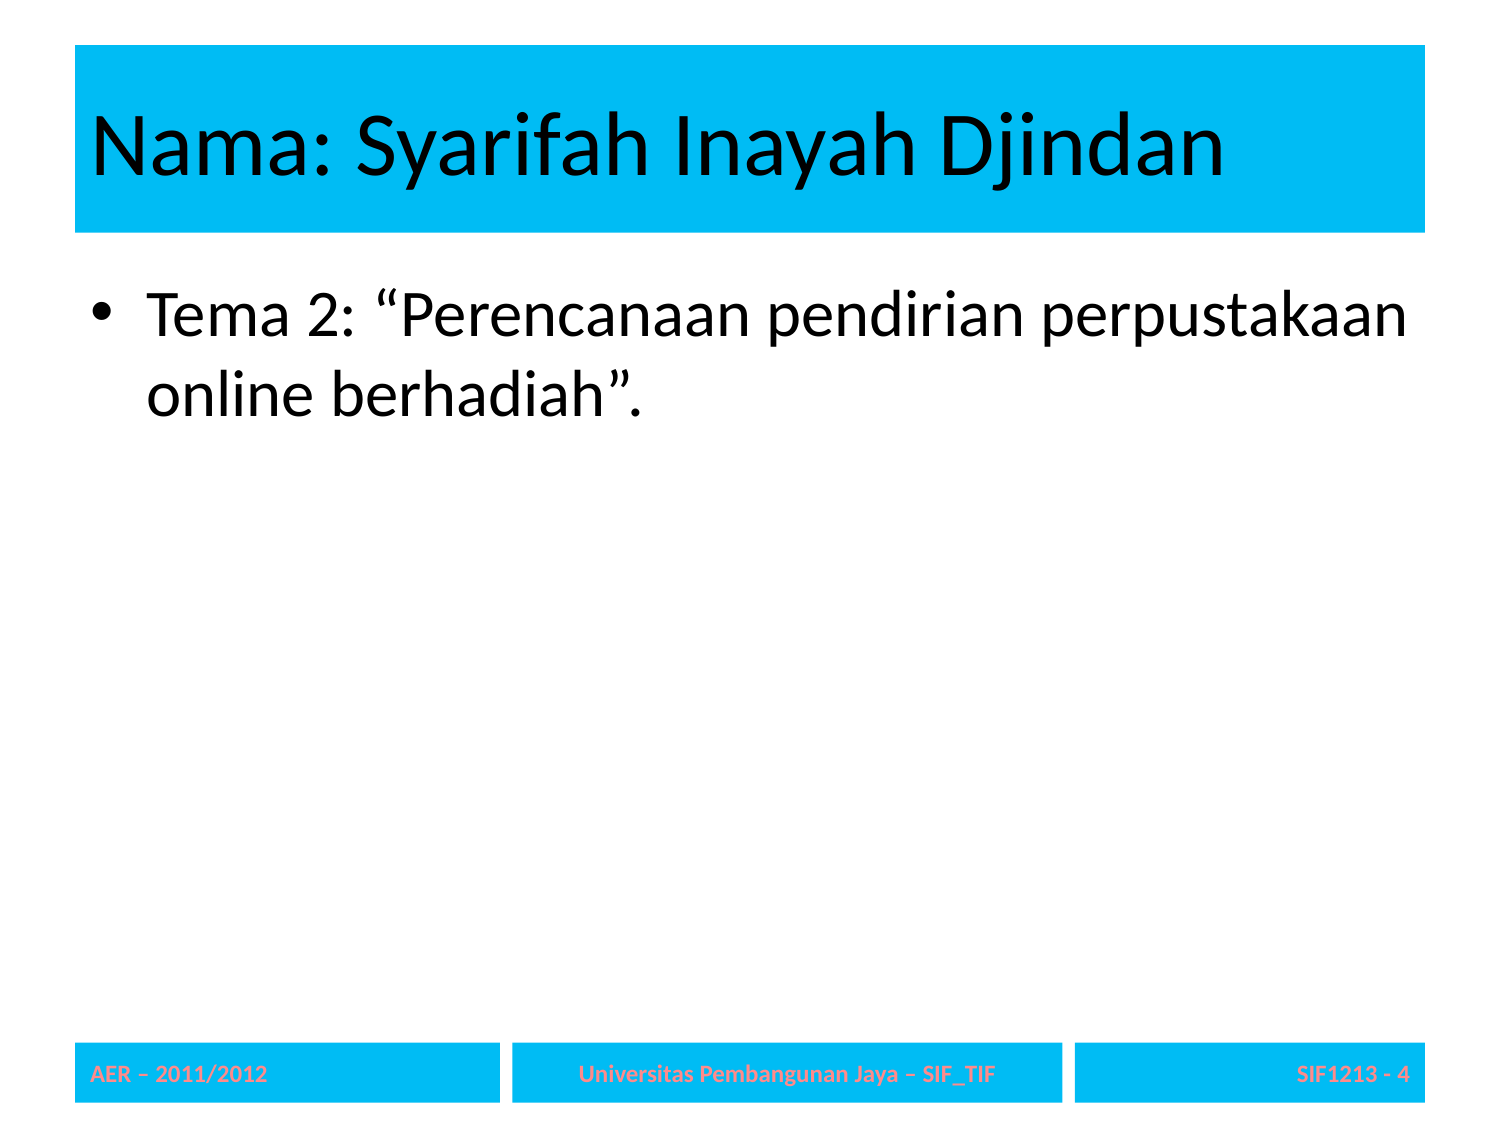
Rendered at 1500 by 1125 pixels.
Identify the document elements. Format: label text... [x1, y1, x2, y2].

list Tema 2: “Perencanaan pendirian perpustakaan online berhadiah”. [75, 262, 1425, 1005]
title Nama: Syarifah Inayah Djindan [75, 45, 1425, 233]
footer Universitas Pembangunan Jaya – SIF_TIF [512, 1042, 1063, 1103]
slide_number AER – 2011/2012 [75, 1042, 500, 1103]
slide_number SIF1213 - 4 [1074, 1042, 1425, 1103]
